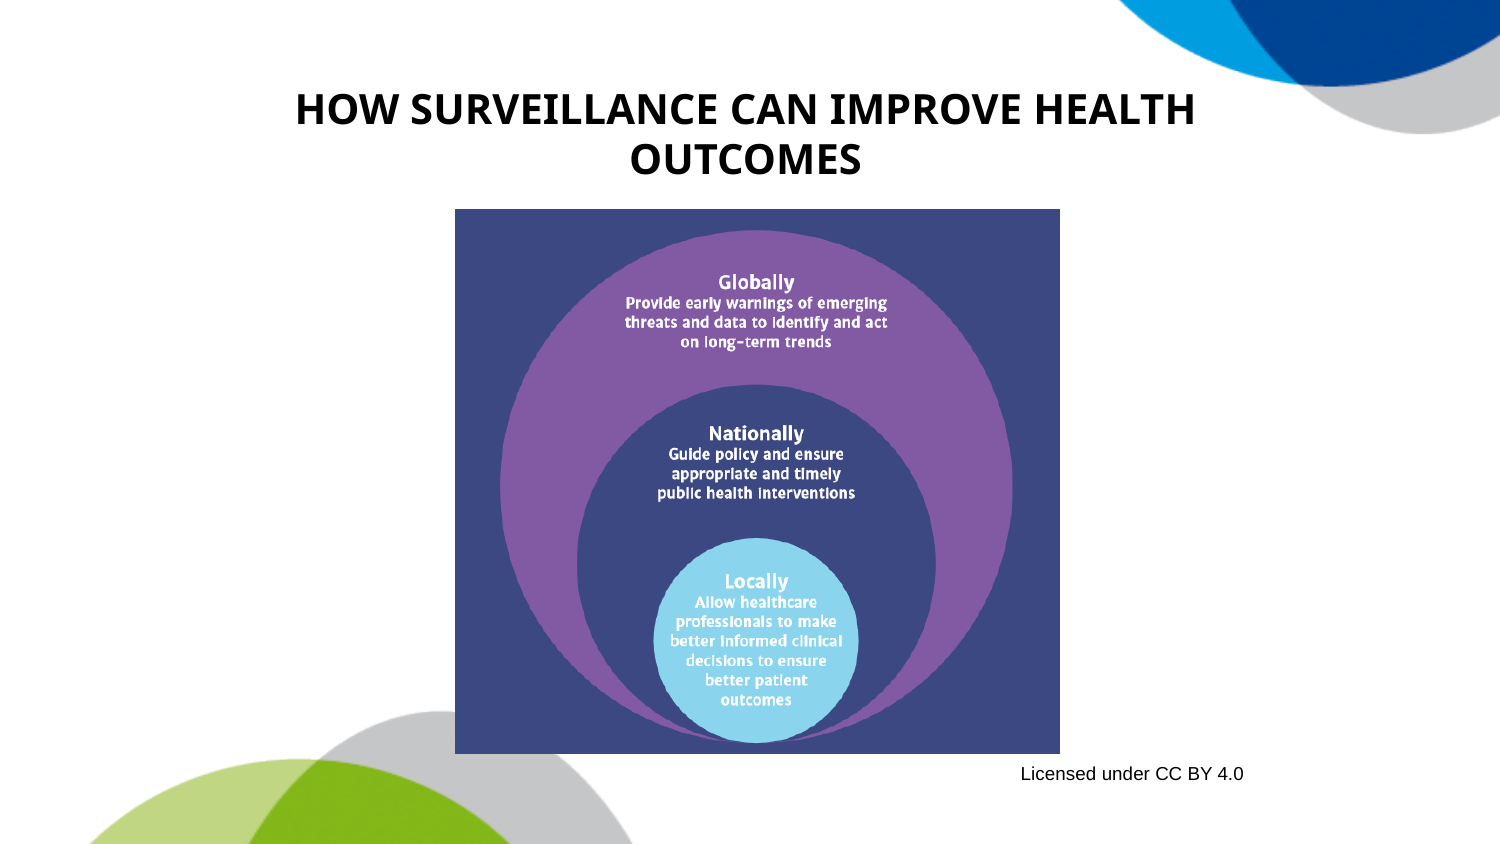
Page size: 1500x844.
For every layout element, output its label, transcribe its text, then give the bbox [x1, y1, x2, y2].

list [455, 209, 1060, 755]
text_box Licensed under CC BY 4.0 [1005, 753, 1259, 792]
title HOW SURVEILLANCE CAN IMPROVE HEALTH OUTCOMES [240, 75, 1251, 272]
picture [1101, 0, 1247, 75]
picture [1232, 0, 1500, 138]
picture [75, 707, 647, 844]
